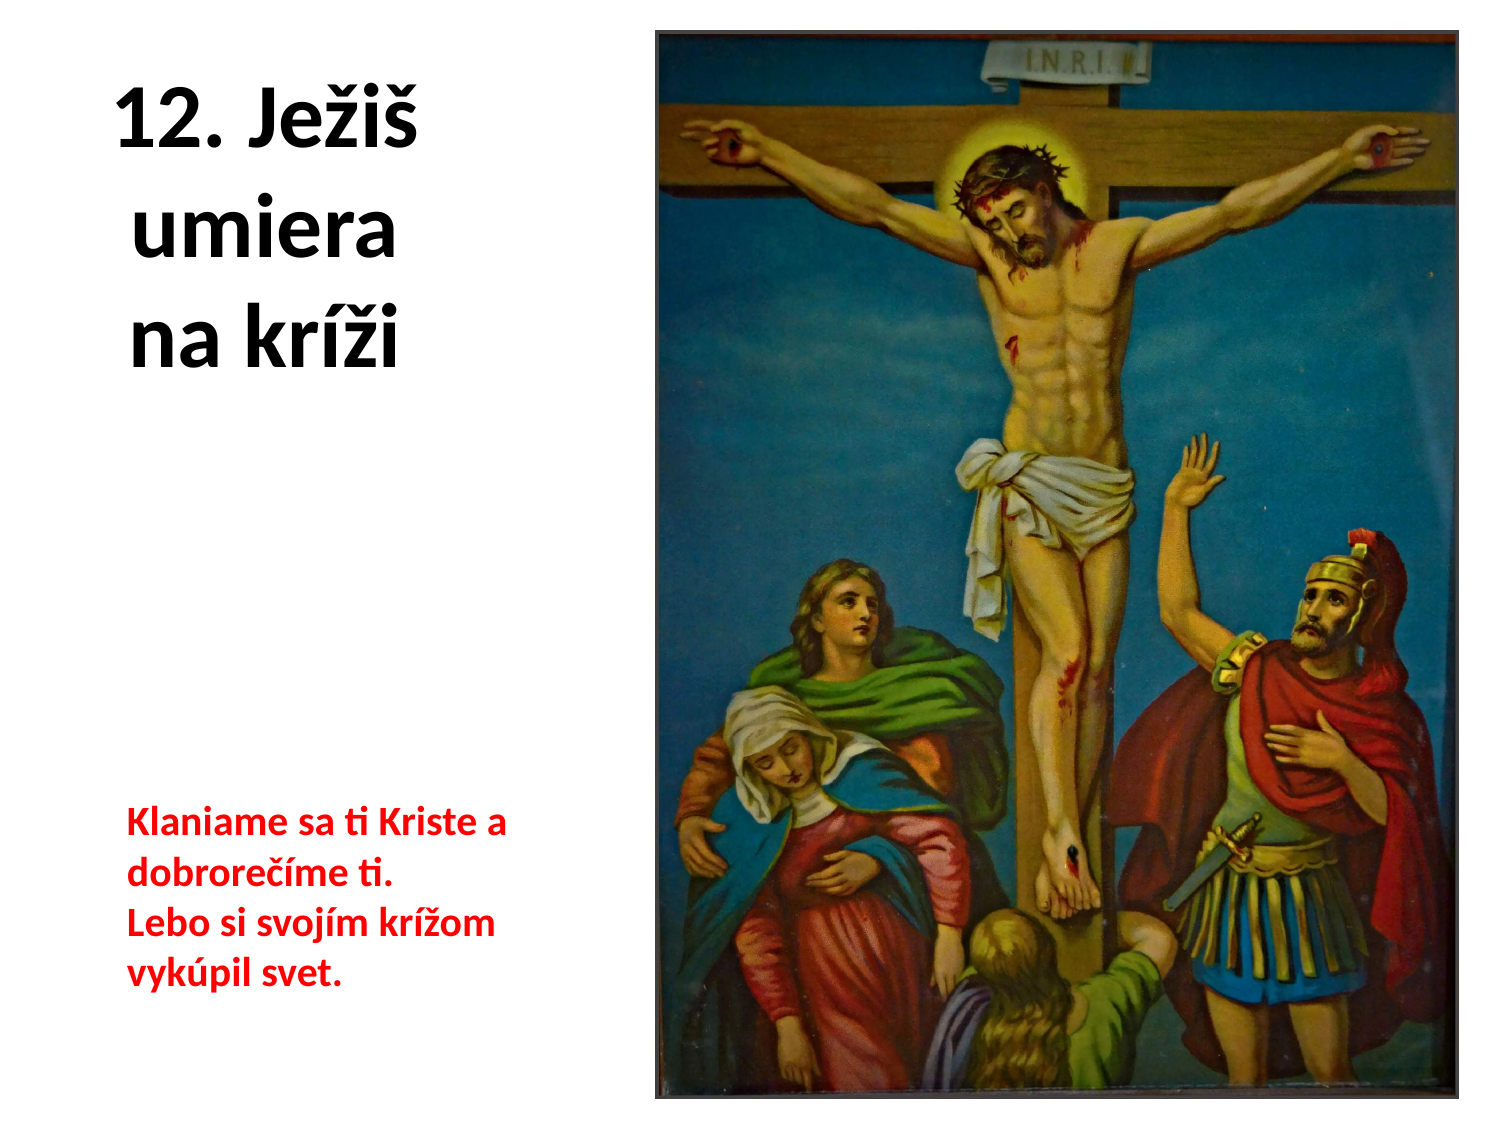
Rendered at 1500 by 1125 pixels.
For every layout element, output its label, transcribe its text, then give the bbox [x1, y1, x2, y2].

title 12. Ježiš umiera na kríži [75, 45, 455, 398]
text_box Klaniame sa ti Kriste a dobrorečíme ti. Lebo si svojím krížom vykúpil svet. [112, 786, 573, 1047]
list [655, 30, 1459, 1099]
